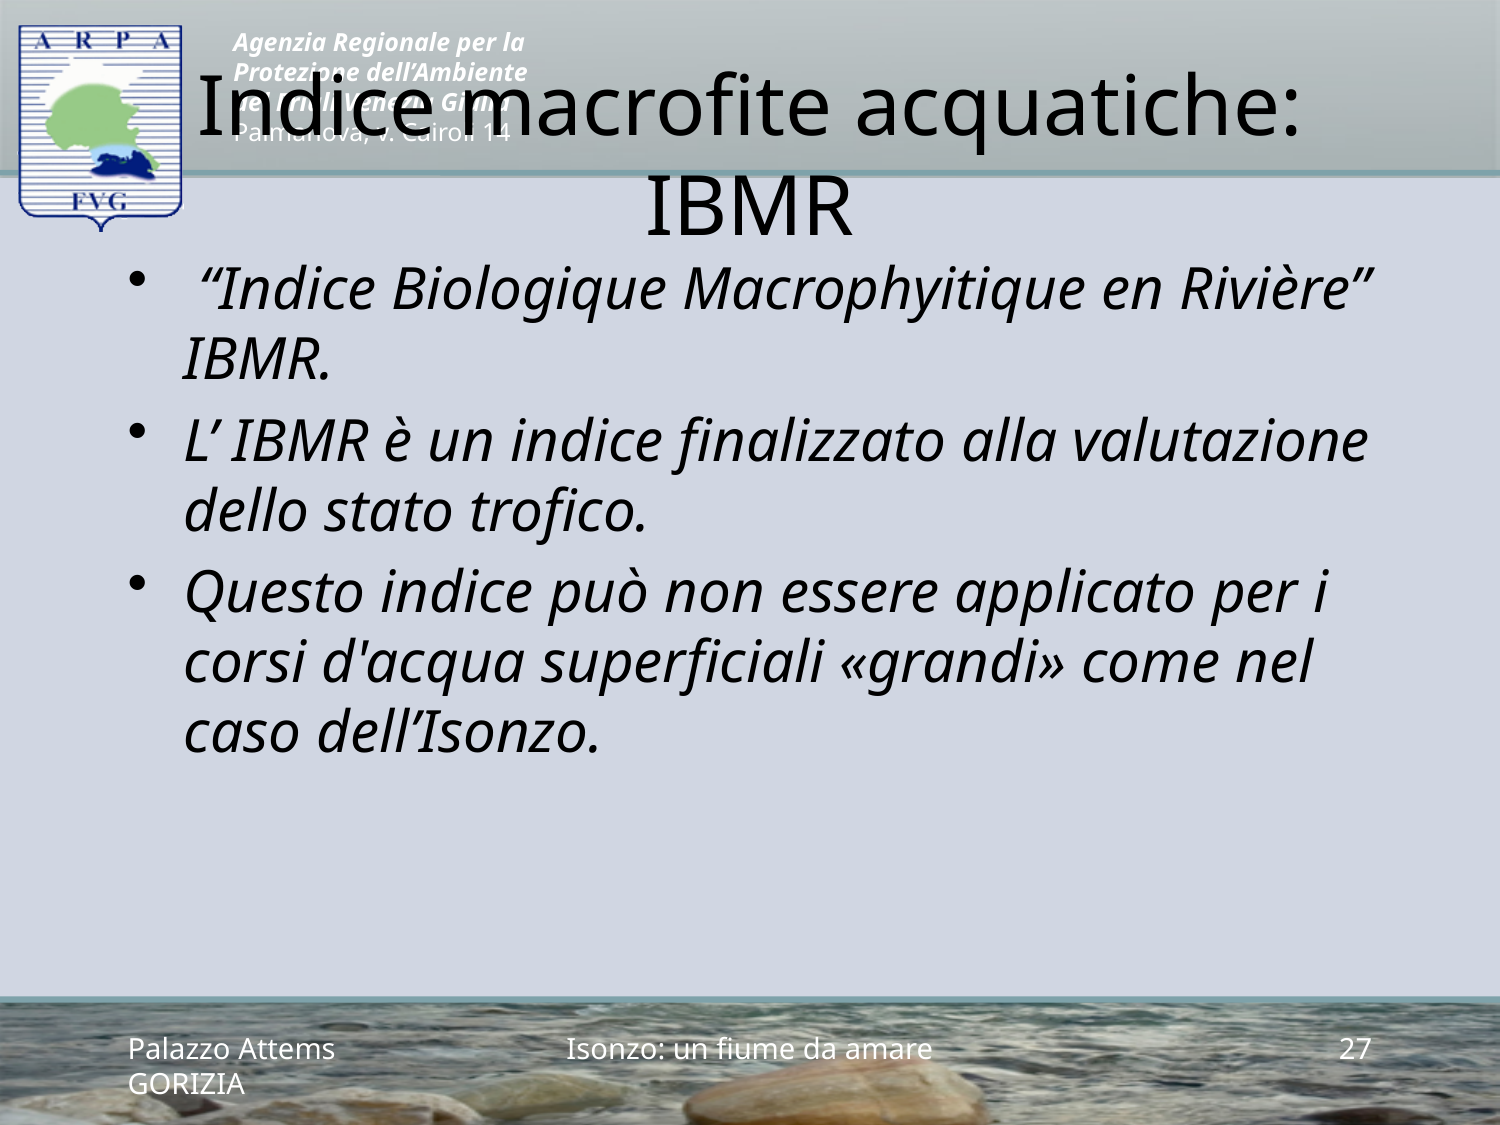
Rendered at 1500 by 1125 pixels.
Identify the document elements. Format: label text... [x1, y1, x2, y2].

slide_number 27 [1074, 1023, 1388, 1099]
title Indice macrofite acquatiche: IBMR [75, 45, 1425, 233]
picture [0, 1003, 1500, 1125]
footer Isonzo: un fiume da amare [512, 1023, 988, 1099]
list “Indice Biologique Macrophyitique en Rivière” IBMR. L’ IBMR è un indice finalizzato alla valutazione dello stato trofico. Questo indice può non essere applicato per i corsi d'acqua superficiali «grandi» come nel caso dell’Isonzo. [112, 243, 1388, 954]
slide_number Palazzo Attems GORIZIA [112, 1023, 425, 1099]
picture [0, 0, 1500, 232]
